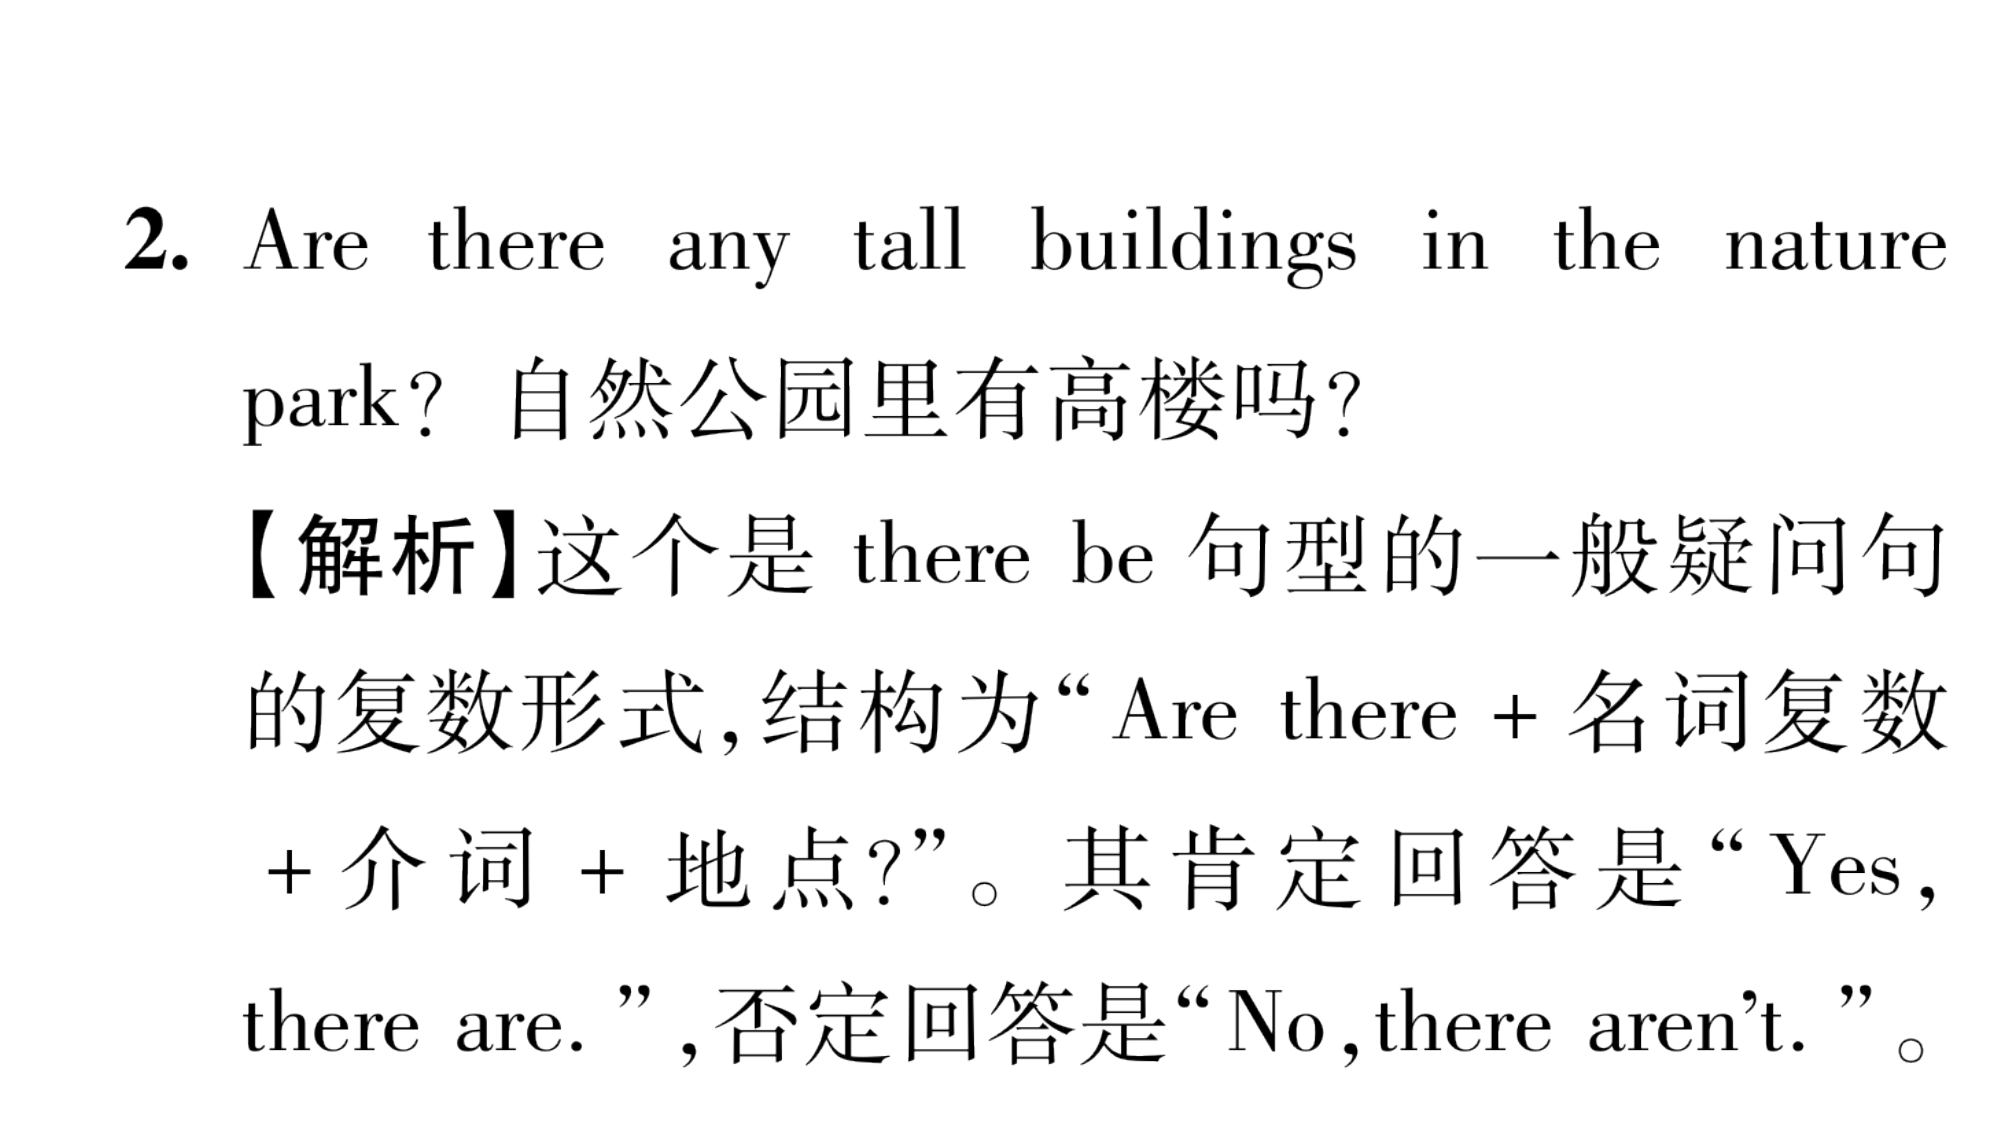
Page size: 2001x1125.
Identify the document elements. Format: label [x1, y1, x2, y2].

picture [118, 177, 2000, 1111]
